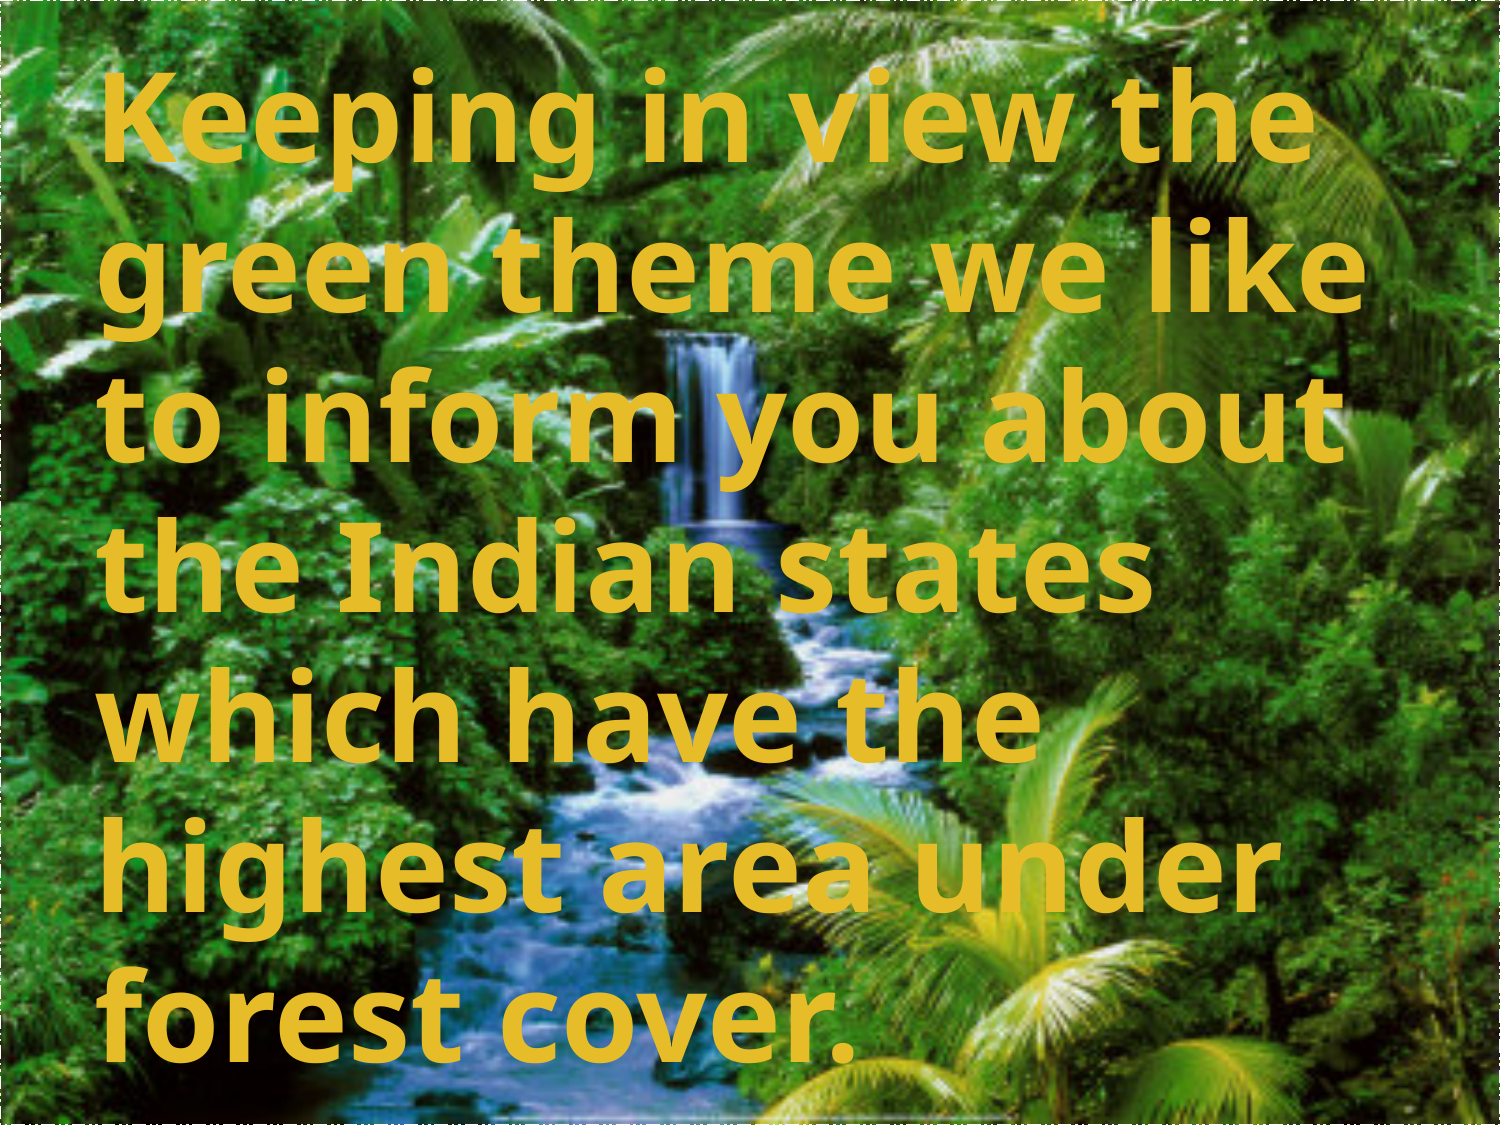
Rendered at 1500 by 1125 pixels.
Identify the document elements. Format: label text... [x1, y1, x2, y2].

title Keeping in view the green theme we like to inform you about the Indian states which have the highest area under forest cover. [0, 0, 1500, 1125]
